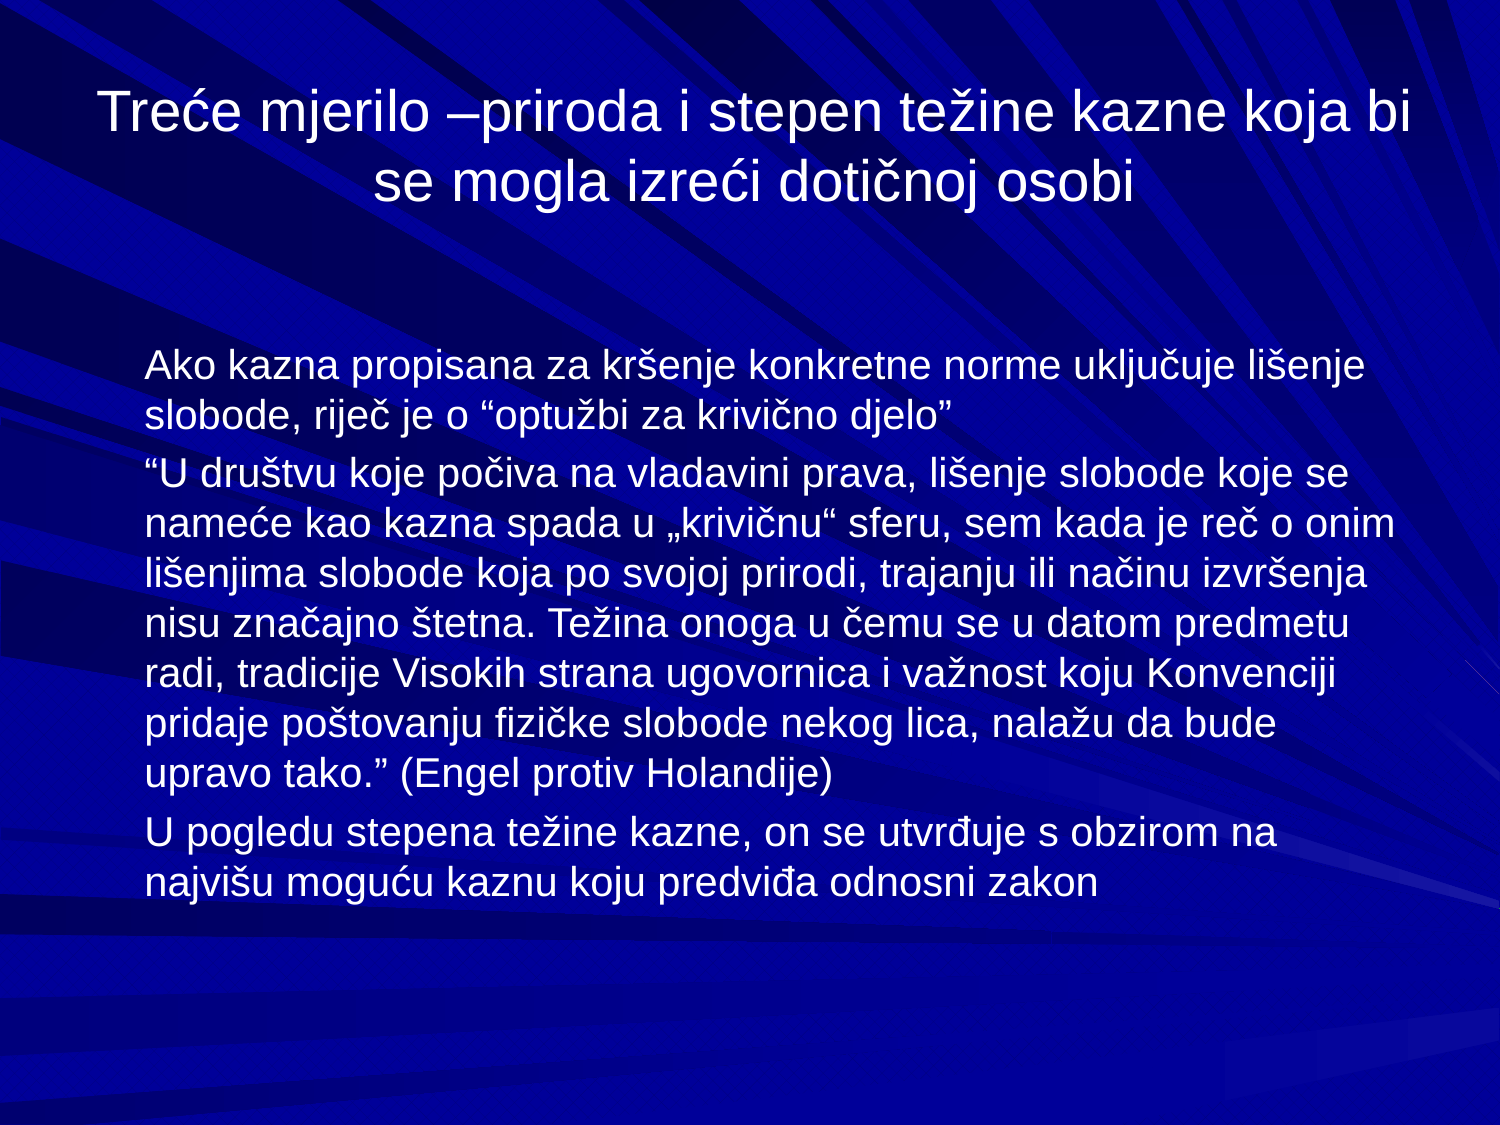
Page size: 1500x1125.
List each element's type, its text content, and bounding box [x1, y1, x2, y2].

title Treće mjerilo –priroda i stepen težine kazne koja bi se mogla izreći dotičnoj osobi [74, 77, 1436, 280]
list Ako kazna propisana za kršenje konkretne norme uključuje lišenje slobode, riječ je o “optužbi za krivično djelo” “U društvu koje počiva na vladavini prava, lišenje slobode koje se nameće kao kazna spada u „krivičnu“ sferu, sem kada je reč o onim lišenjima slobode koja po svojoj prirodi, trajanju ili načinu izvršenja nisu značajno štetna. Težina onoga u čemu se u datom predmetu radi, tradicije Visokih strana ugovornica i važnost koju Konvenciji pridaje poštovanju fizičke slobode nekog lica, nalažu da bude upravo tako.” (Engel protiv Holandije) U pogledu stepena težine kazne, on se utvrđuje s obzirom na najvišu moguću kaznu koju predviđa odnosni zakon [129, 330, 1426, 1006]
